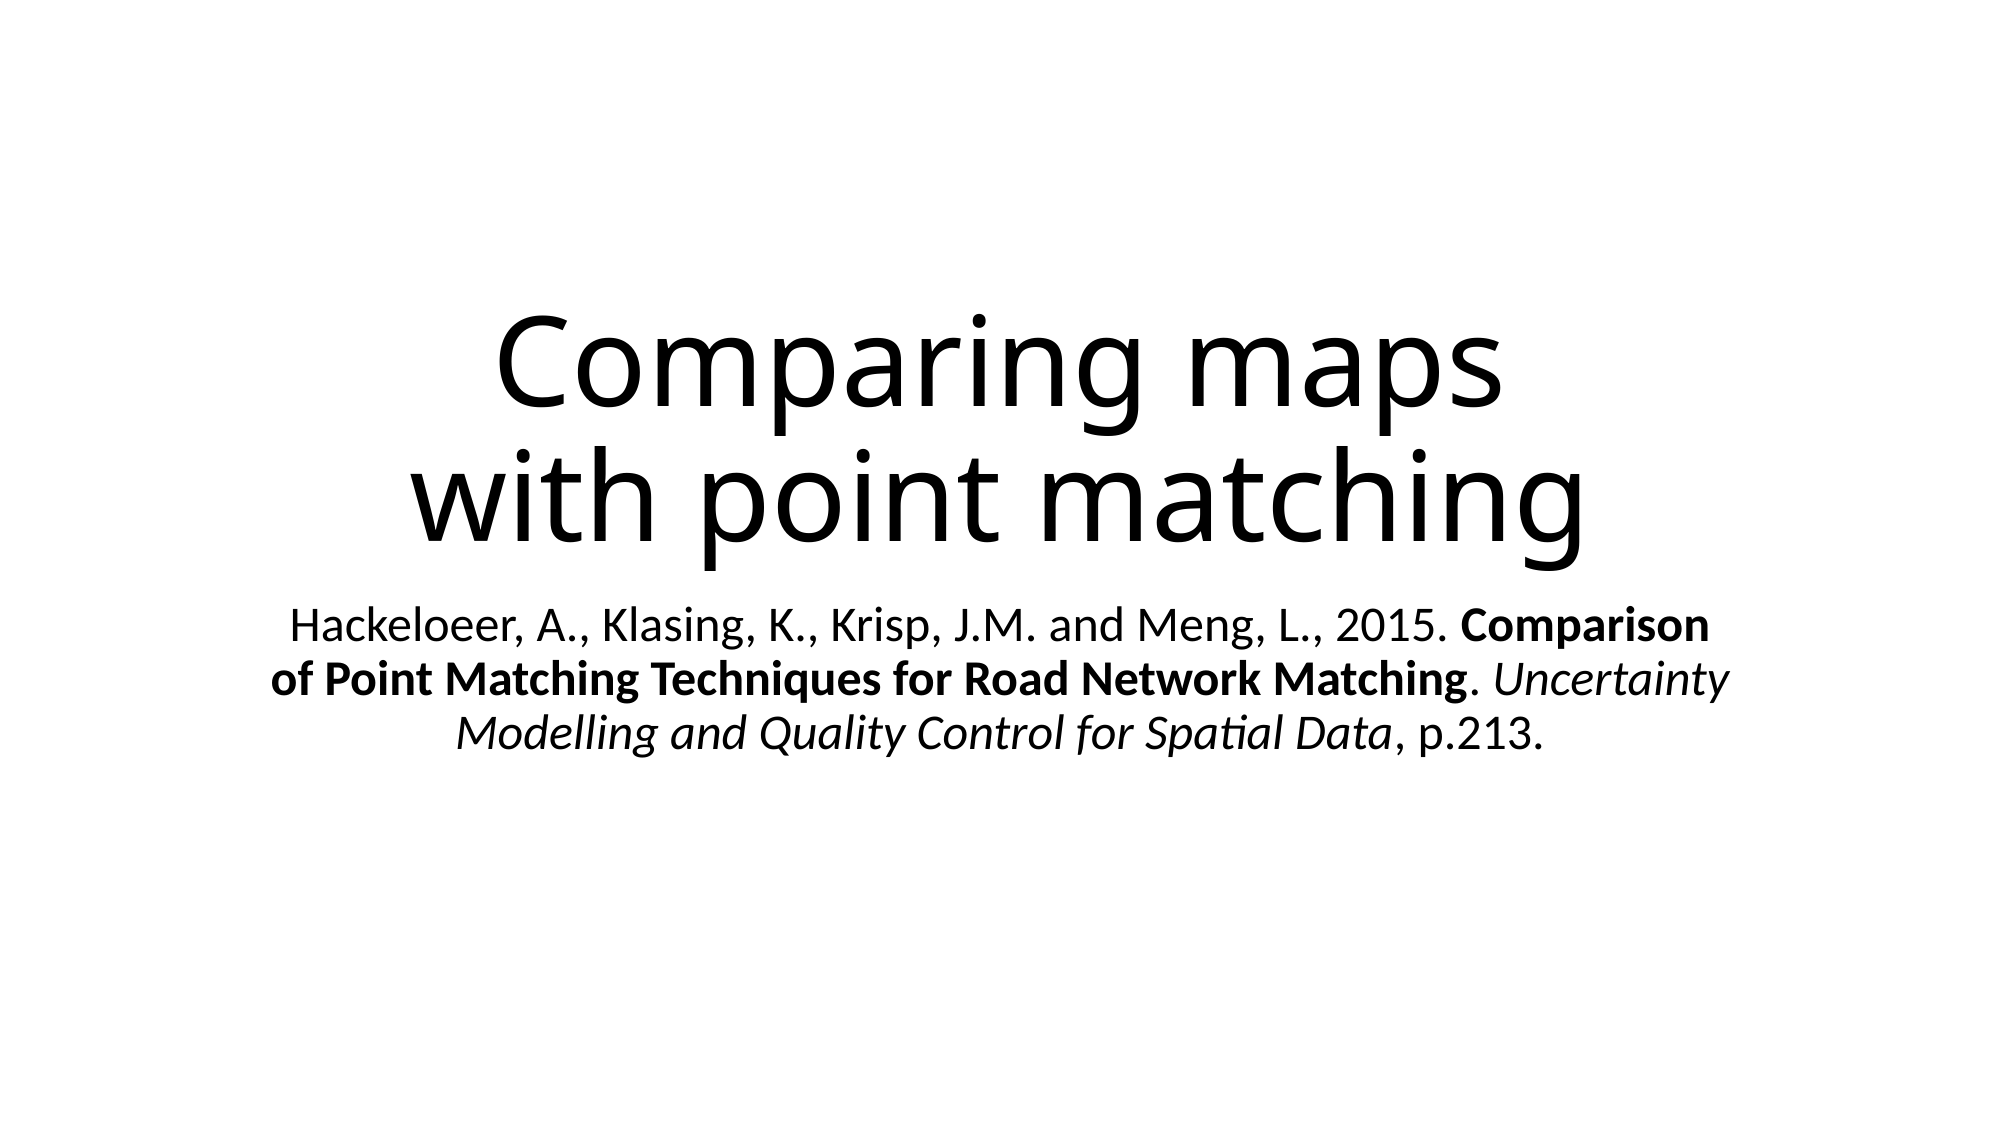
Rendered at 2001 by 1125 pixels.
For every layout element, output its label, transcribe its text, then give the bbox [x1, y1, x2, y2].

subtitle Hackeloeer, A., Klasing, K., Krisp, J.M. and Meng, L., 2015. Comparison of Point Matching Techniques for Road Network Matching. Uncertainty Modelling and Quality Control for Spatial Data, p.213. [249, 590, 1750, 863]
title Comparing maps with point matching [249, 184, 1750, 576]
